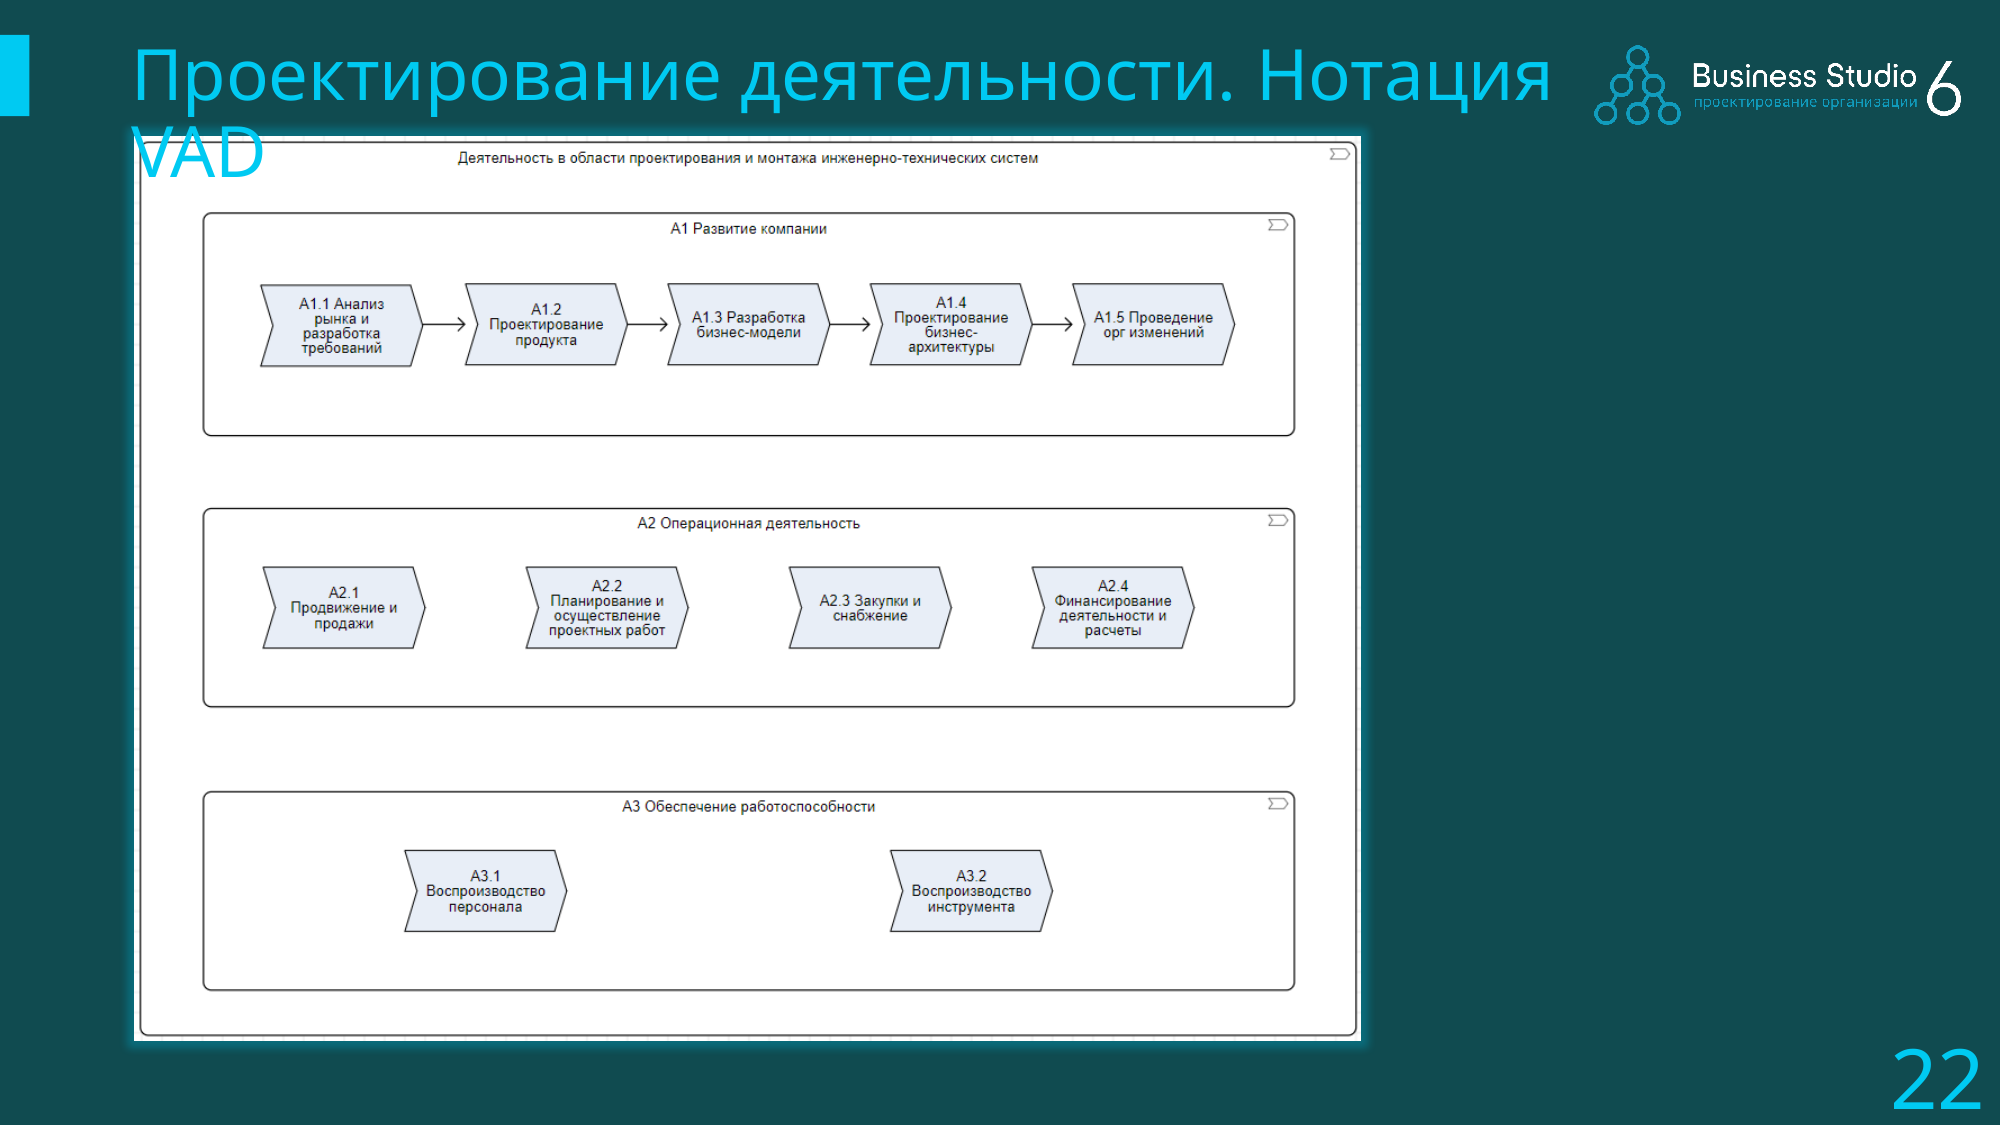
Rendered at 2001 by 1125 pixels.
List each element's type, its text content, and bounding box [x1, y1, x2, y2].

text_box Проектирование деятельности. Нотация VAD [116, 32, 1575, 201]
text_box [422, 331, 1799, 1093]
picture [134, 136, 1361, 1041]
picture [1594, 45, 1961, 125]
slide_number 22 [1550, 1053, 2000, 1113]
